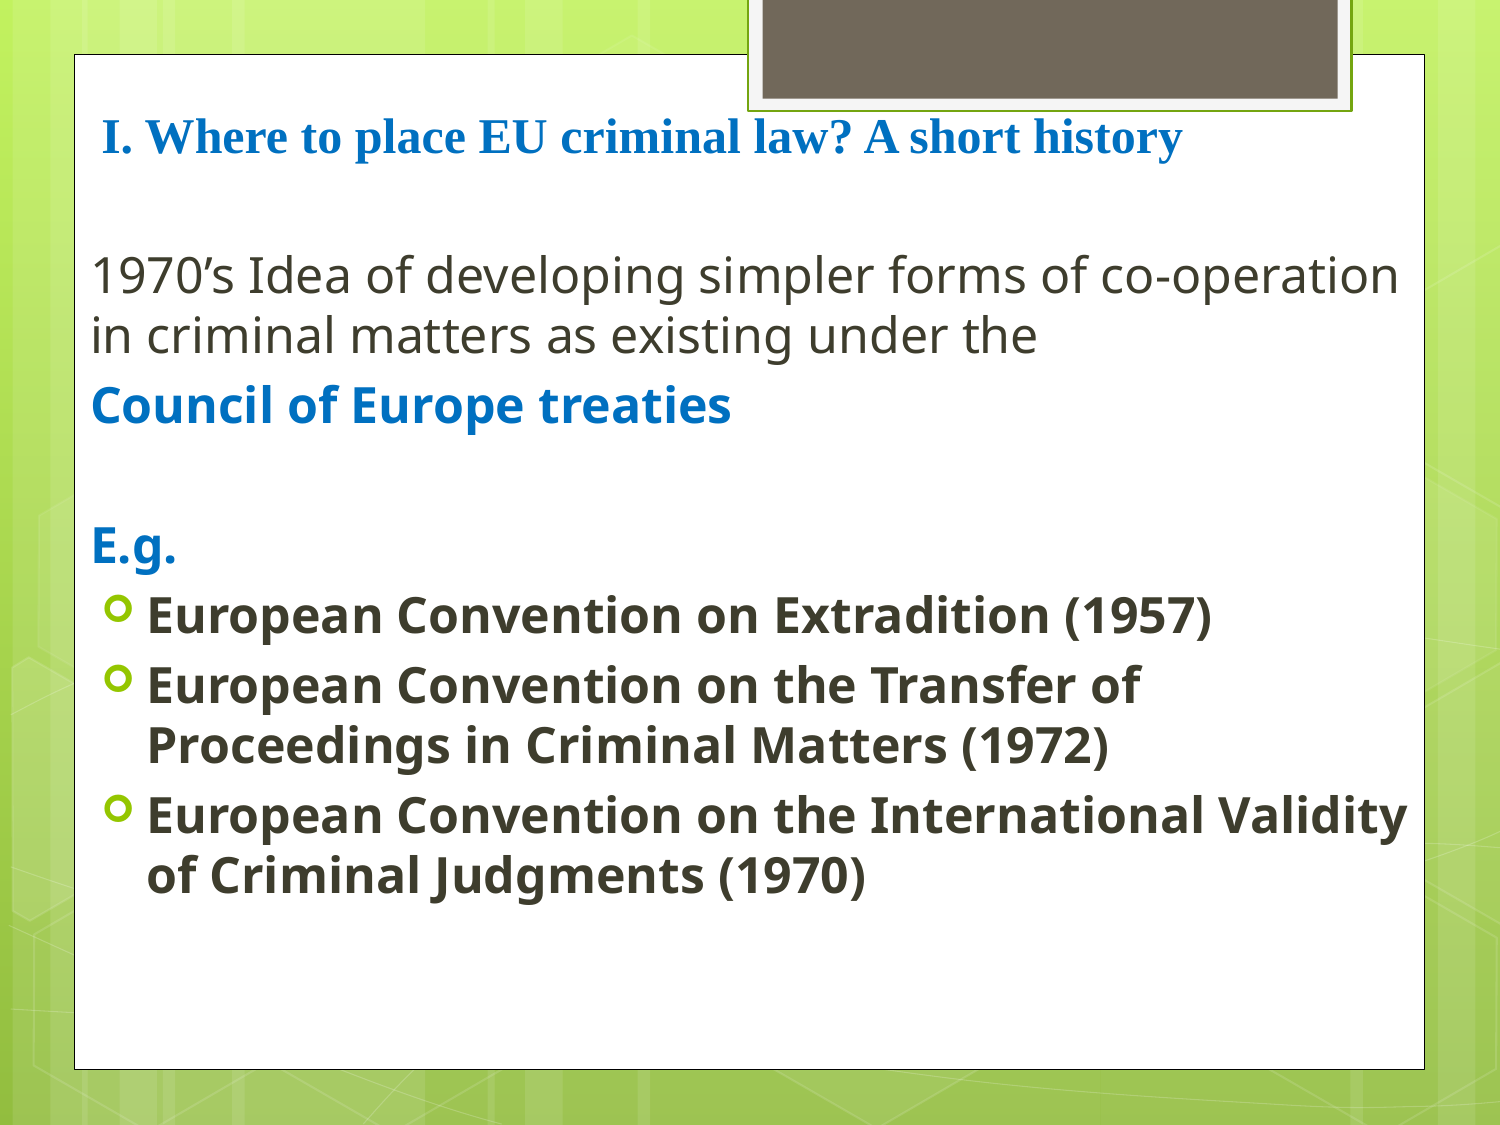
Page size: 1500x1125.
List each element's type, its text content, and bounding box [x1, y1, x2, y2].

list I. Where to place EU criminal law? A short history 1970’s Idea of developing simpler forms of co-operation in criminal matters as existing under the Council of Europe treaties E.g. European Convention on Extradition (1957) European Convention on the Transfer of Proceedings in Criminal Matters (1972) European Convention on the International Validity of Criminal Judgments (1970) [75, 96, 1425, 1005]
